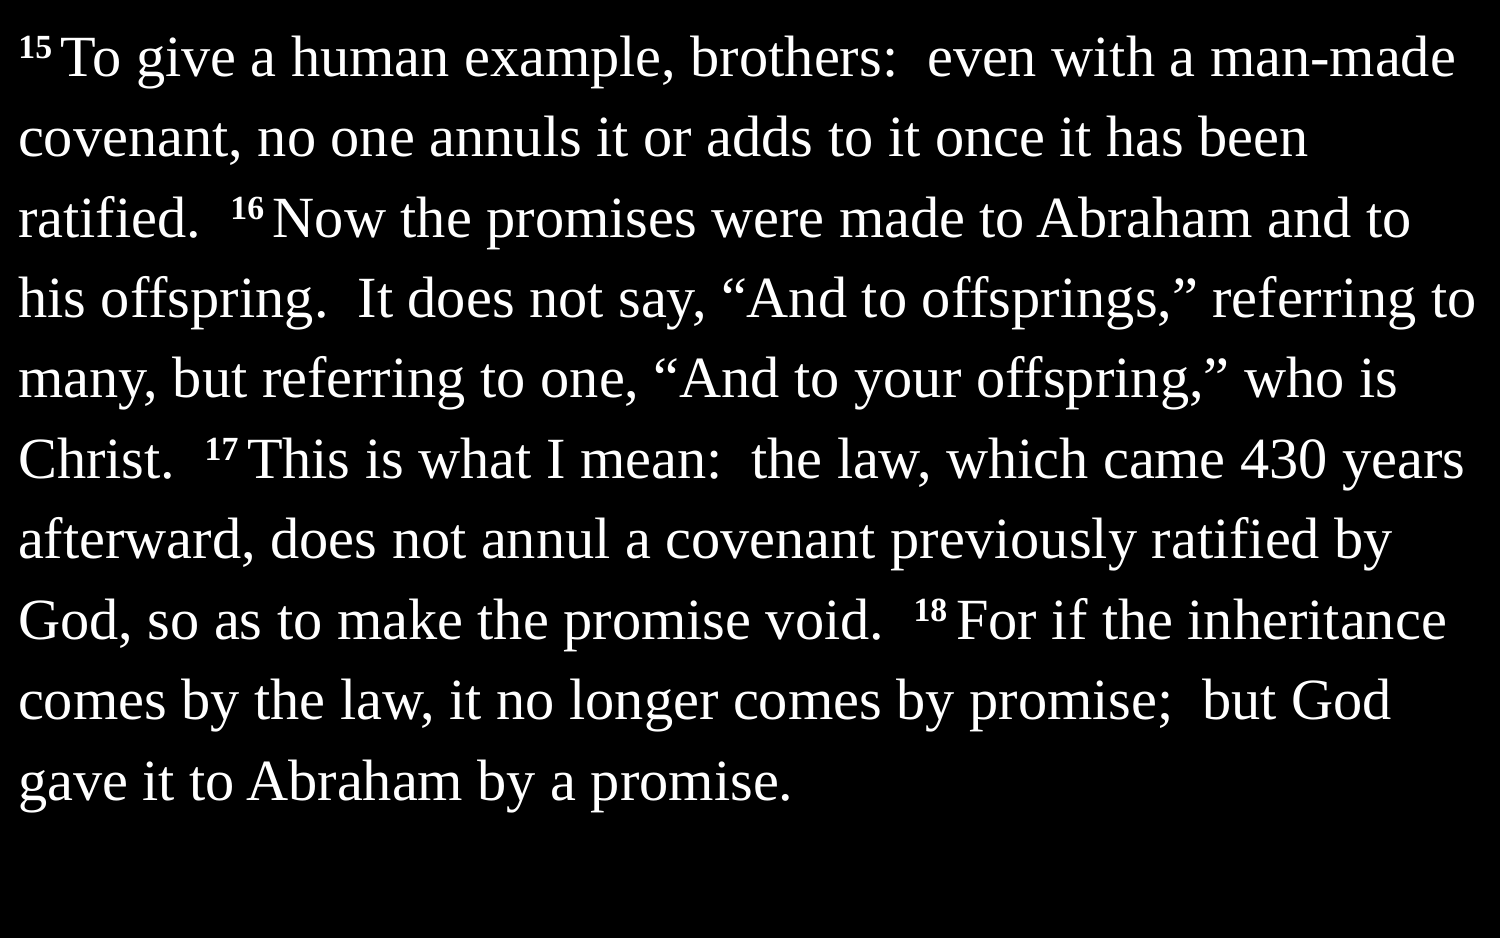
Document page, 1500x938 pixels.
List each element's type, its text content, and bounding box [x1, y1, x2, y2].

text_box 15 To give a human example, brothers: even with a man-made covenant, no one annuls it or adds to it once it has been ratified. 16 Now the promises were made to Abraham and to his offspring. It does not say, “And to offsprings,” referring to many, but referring to one, “And to your offspring,” who is Christ. 17 This is what I mean: the law, which came 430 years afterward, does not annul a covenant previously ratified by God, so as to make the promise void. 18 For if the inheritance comes by the law, it no longer comes by promise; but God gave it to Abraham by a promise. [3, 0, 1500, 819]
